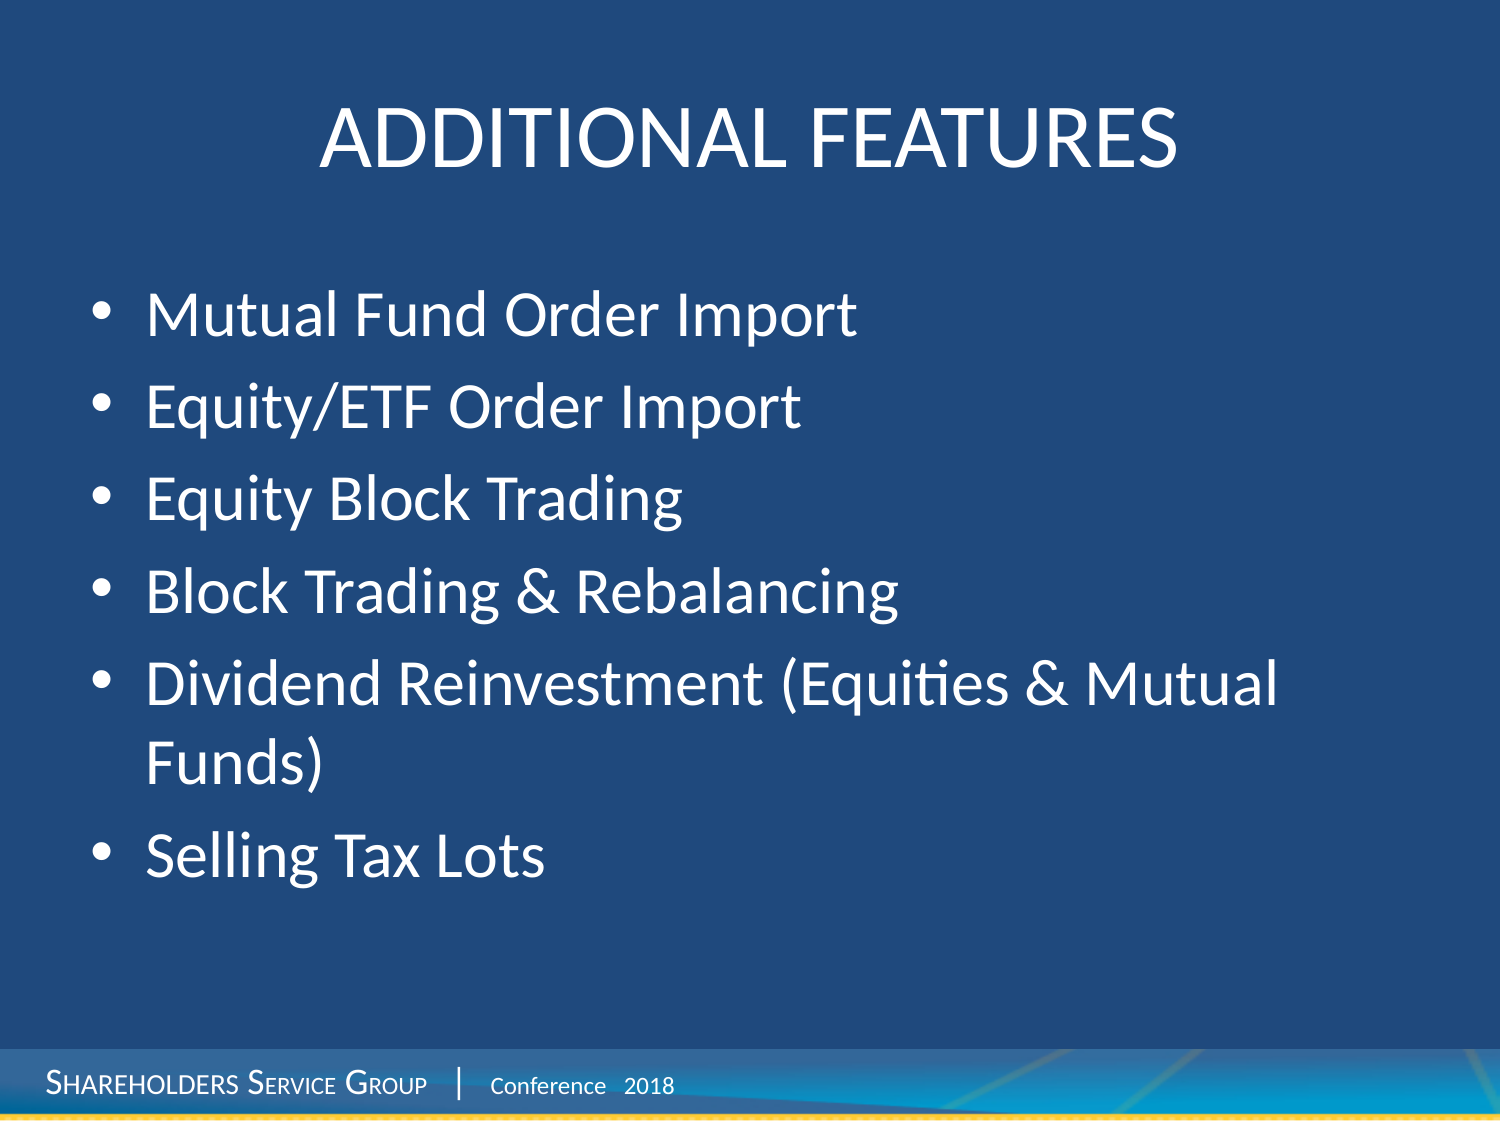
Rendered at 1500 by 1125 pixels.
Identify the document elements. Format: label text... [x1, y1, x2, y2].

title ADDITIONAL FEATURES [75, 37, 1425, 225]
picture [0, 1049, 1500, 1125]
list Mutual Fund Order Import Equity/ETF Order Import Equity Block Trading Block Trading & Rebalancing Dividend Reinvestment (Equities & Mutual Funds) Selling Tax Lots [75, 262, 1425, 900]
